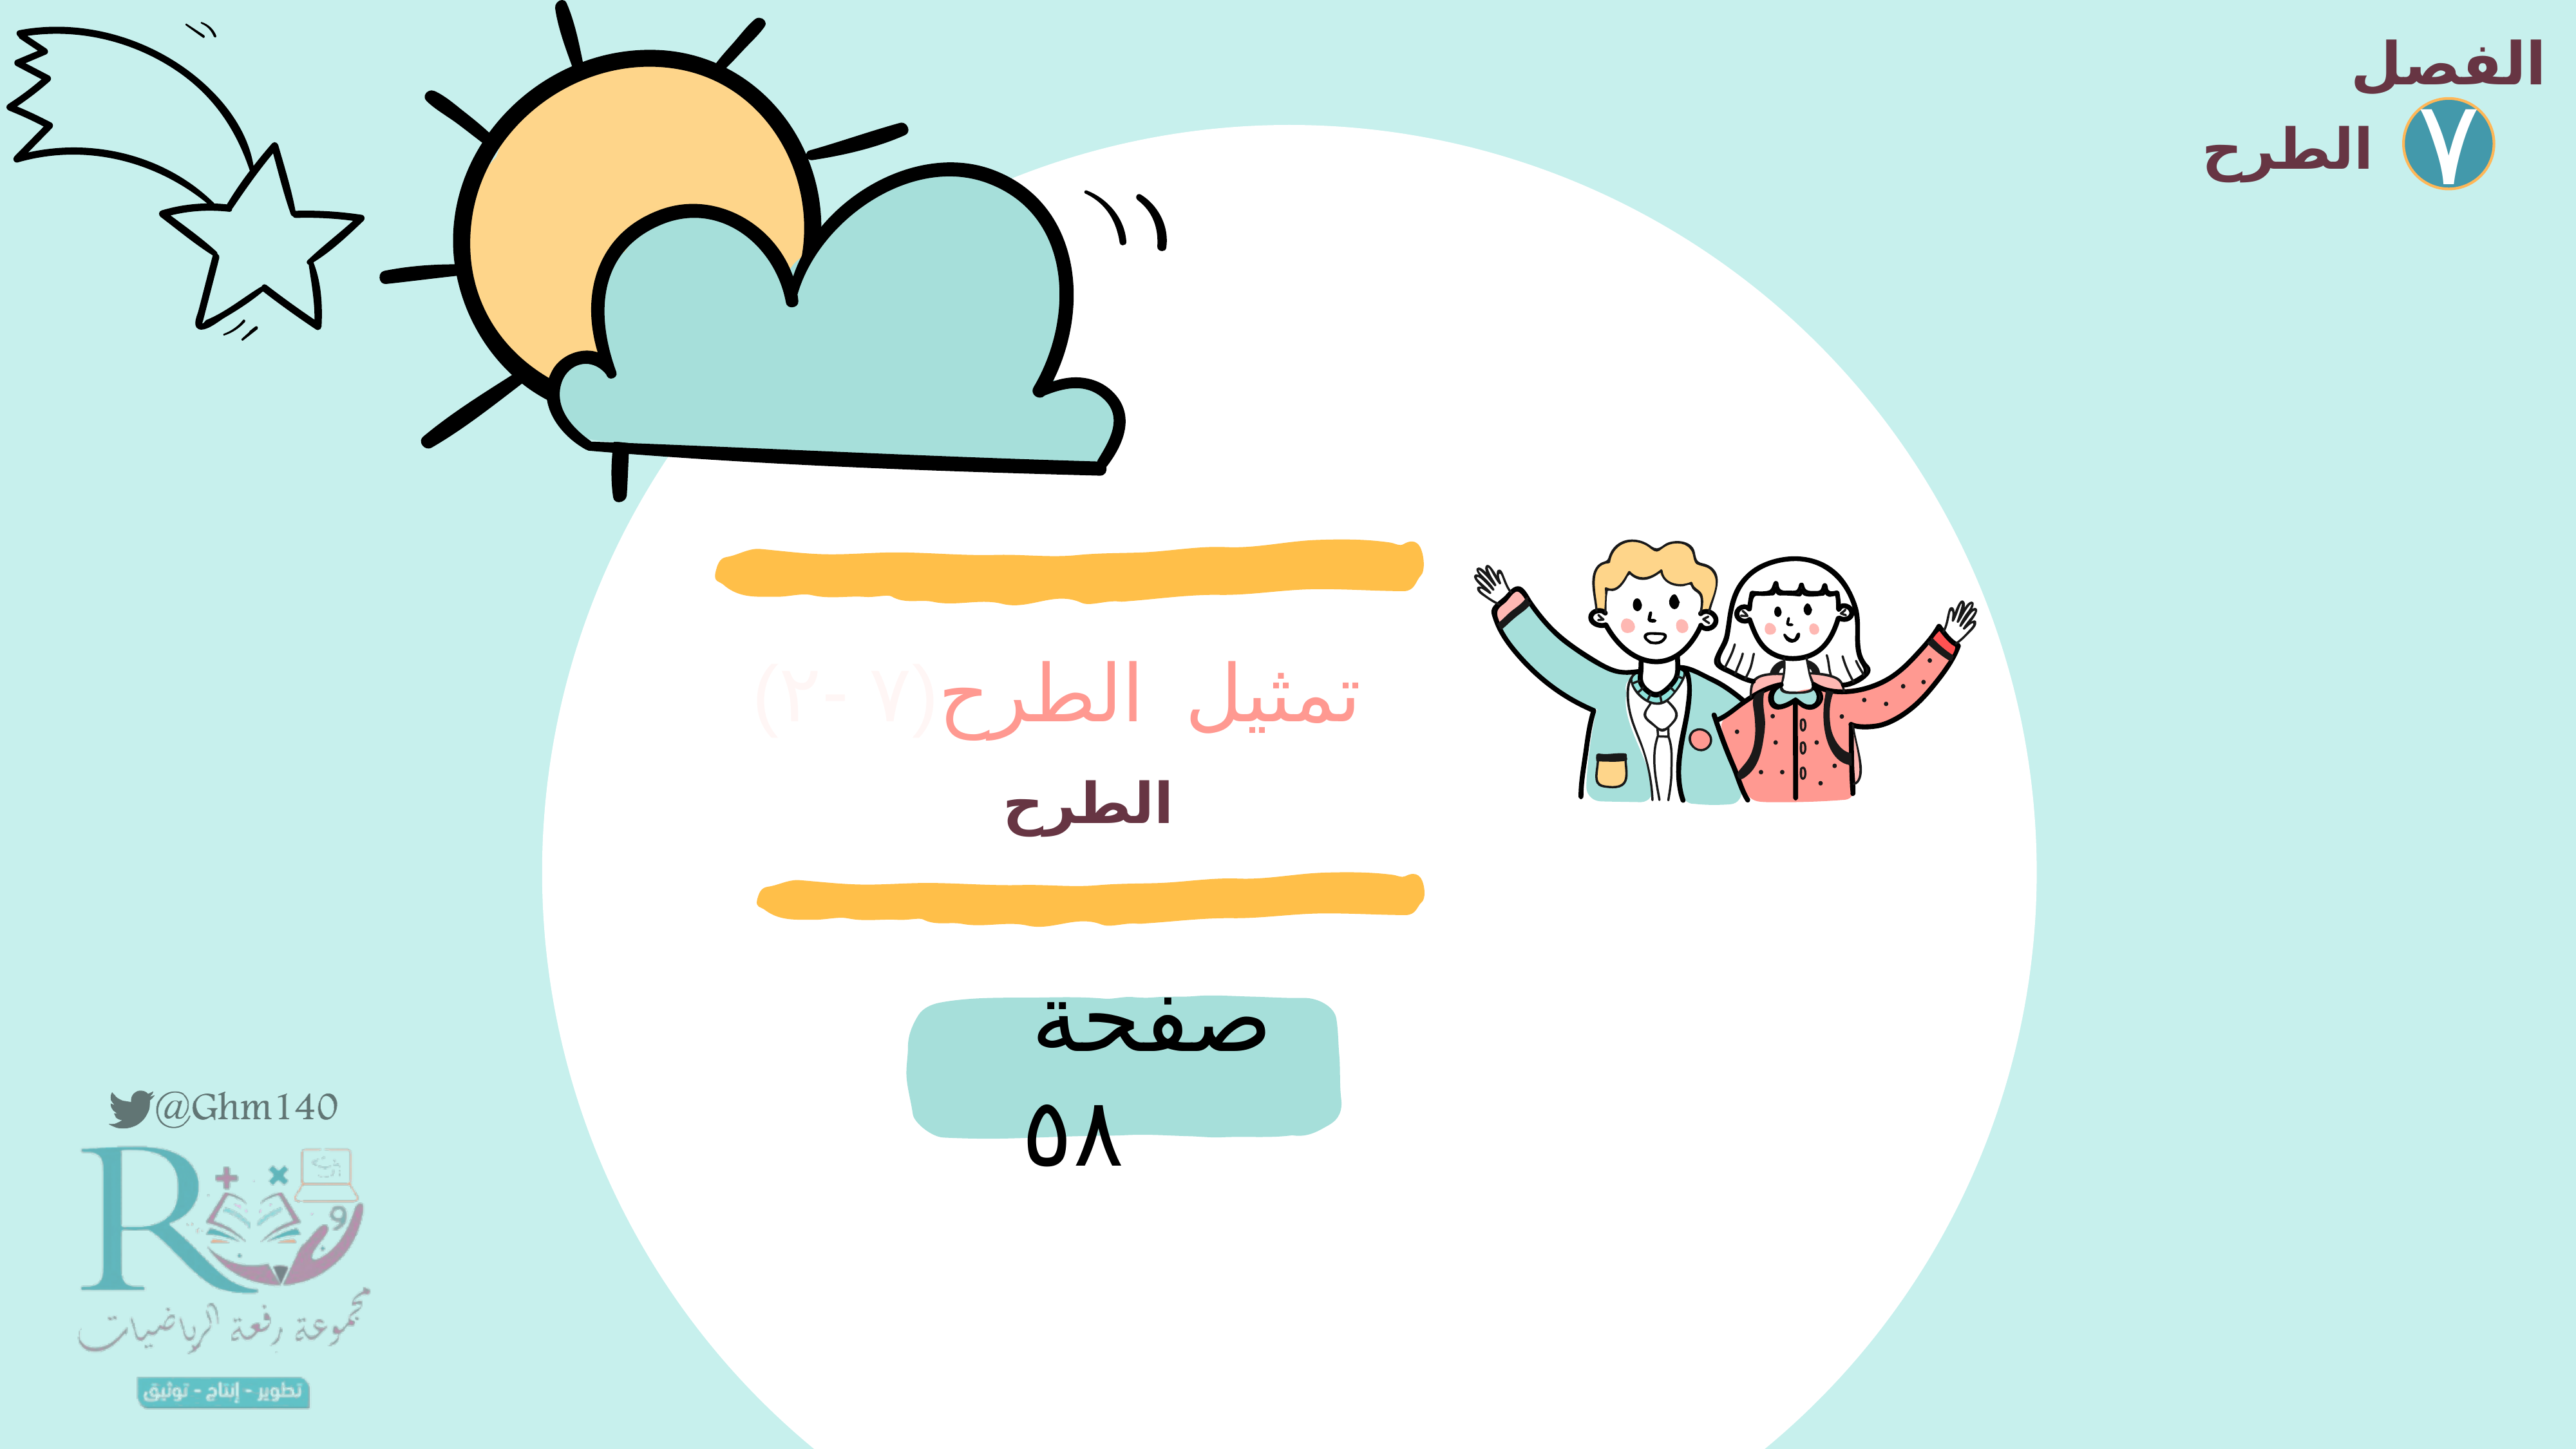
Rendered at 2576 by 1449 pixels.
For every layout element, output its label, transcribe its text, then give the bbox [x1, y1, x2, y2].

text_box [379, 0, 1168, 503]
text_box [6, 21, 365, 341]
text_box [1473, 539, 1978, 806]
text_box [715, 539, 1424, 605]
text_box [960, 923, 1065, 927]
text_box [88, 1067, 350, 1151]
text_box (٧ -٢)تمثيل الطرح [715, 605, 1420, 774]
text_box [1200, 872, 1425, 920]
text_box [2340, 57, 2558, 245]
text_box الطرح [314, 687, 1200, 923]
text_box [1098, 923, 1132, 926]
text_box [906, 995, 1342, 1139]
text_box الفصل [2291, 0, 2576, 151]
text_box الطرح [1528, 32, 2414, 270]
